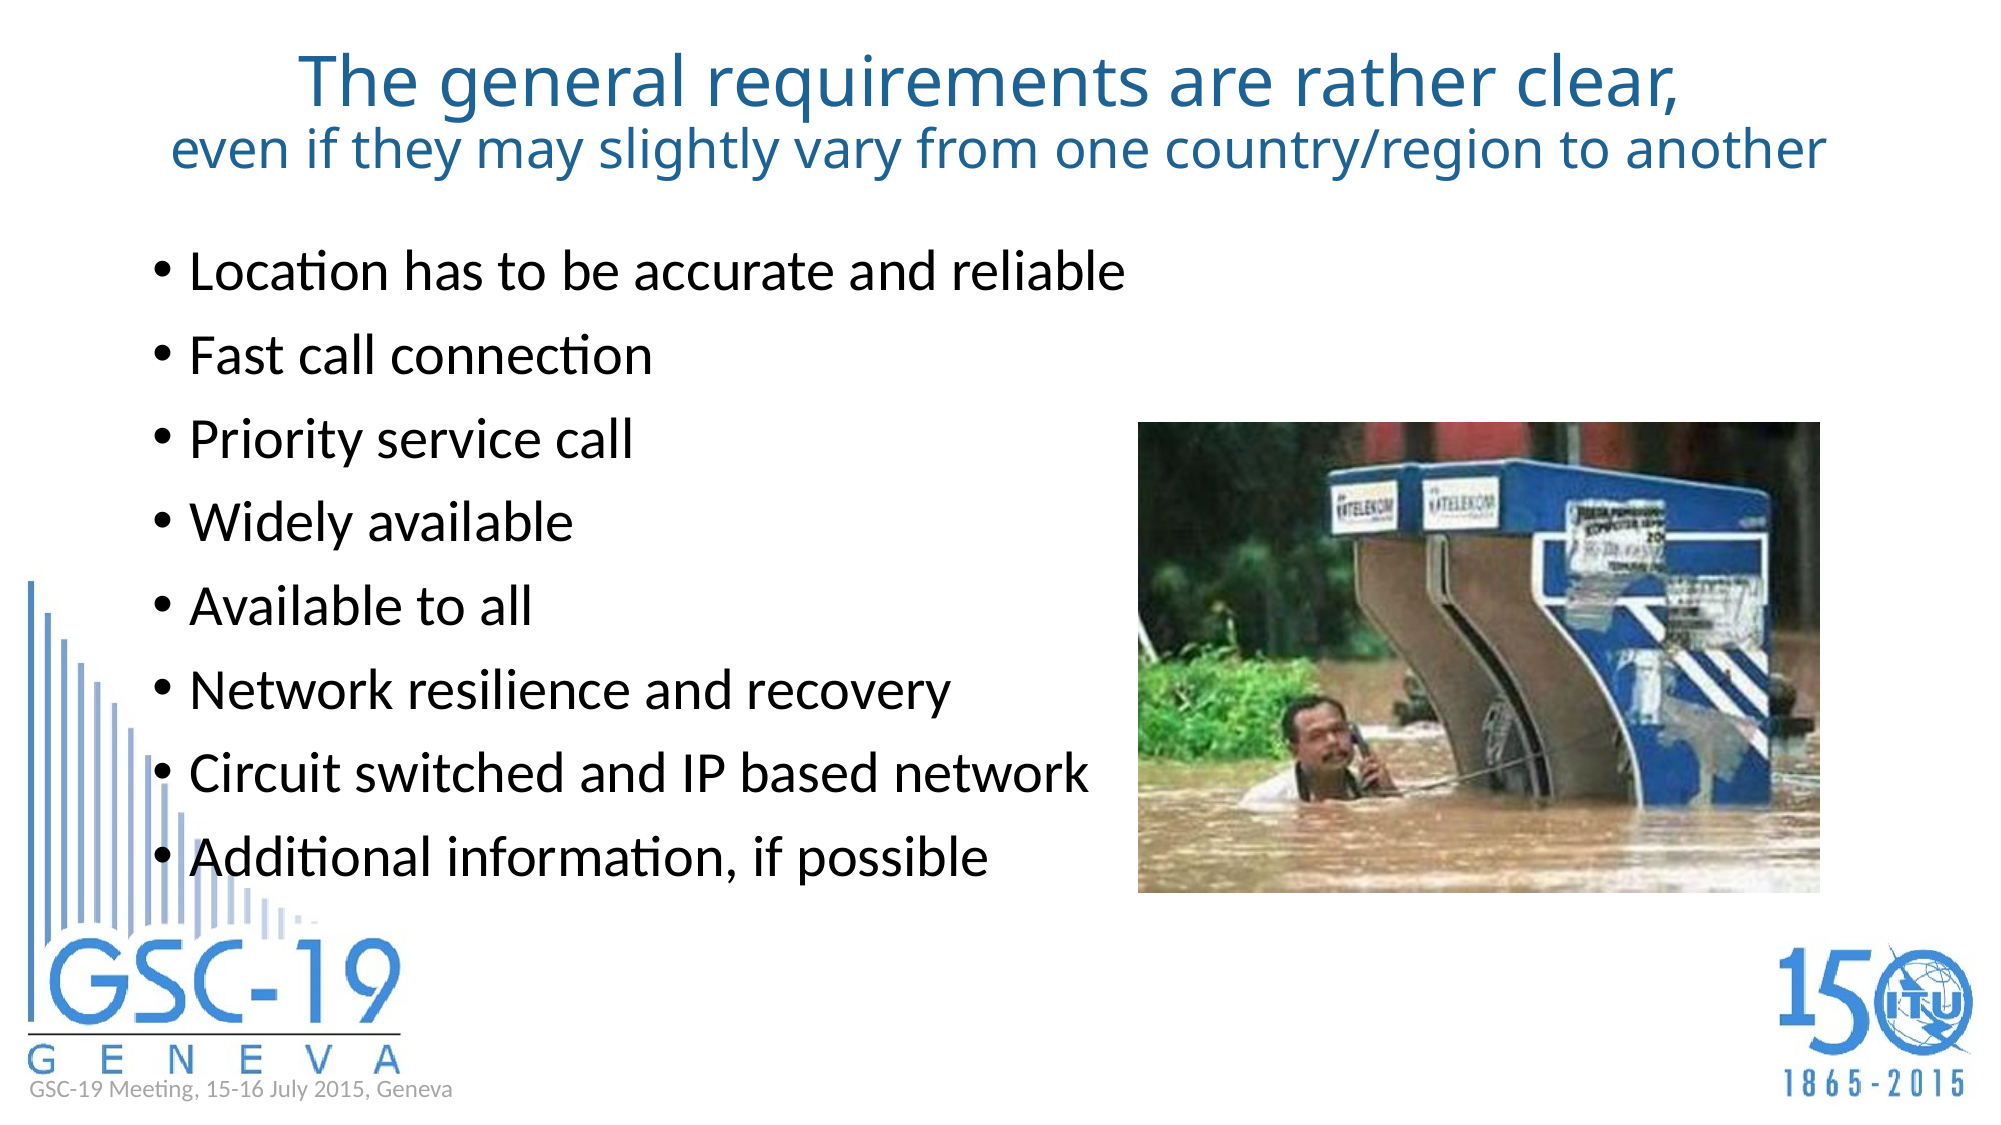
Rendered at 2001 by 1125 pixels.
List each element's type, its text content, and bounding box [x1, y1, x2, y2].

picture [1138, 422, 1820, 893]
title The general requirements are rather clear, even if they may slightly vary from one country/region to another [137, 34, 1863, 193]
list Location has to be accurate and reliable Fast call connection Priority service call Widely available Available to all Network resilience and recovery Circuit switched and IP based network Additional information, if possible [137, 232, 1863, 992]
picture [19, 567, 416, 1084]
picture [1766, 936, 1986, 1107]
